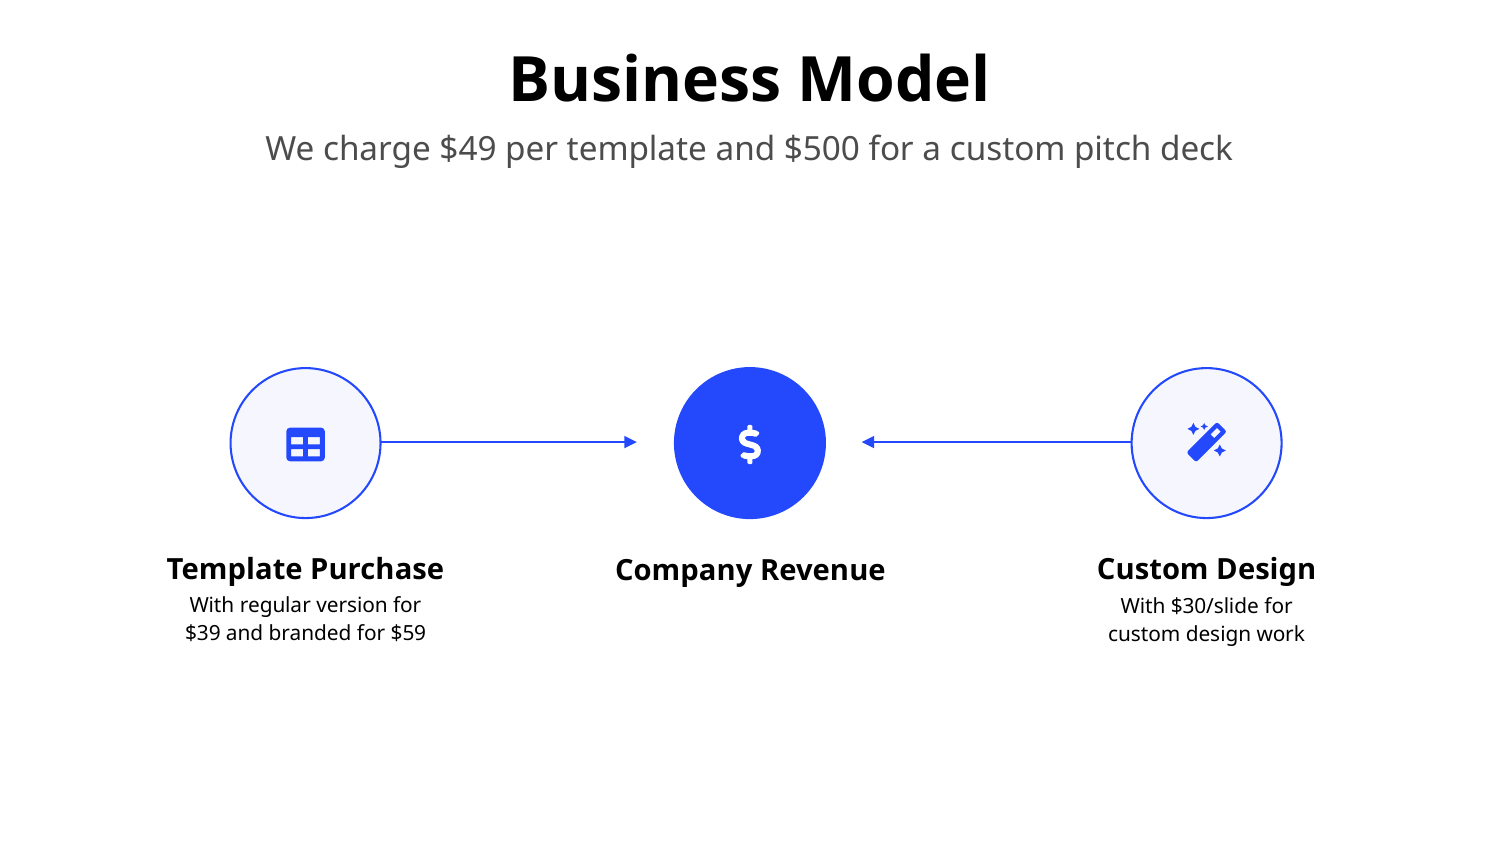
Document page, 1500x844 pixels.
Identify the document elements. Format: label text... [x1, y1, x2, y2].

list We charge $49 per template and $500 for a custom pitch deck [80, 115, 1420, 205]
text_box [286, 427, 325, 462]
text_box Custom Design [1042, 536, 1371, 591]
text_box With $30/slide for custom design work [1082, 583, 1331, 653]
text_box [1187, 422, 1226, 462]
text_box [738, 424, 761, 465]
text_box With regular version for $39 and branded for $59 [160, 582, 451, 652]
text_box [674, 368, 825, 519]
text_box [230, 368, 381, 519]
text_box Company Revenue [570, 537, 931, 592]
text_box [1131, 368, 1282, 519]
text_box Template Purchase [141, 536, 470, 591]
title Business Model [80, 24, 1420, 115]
